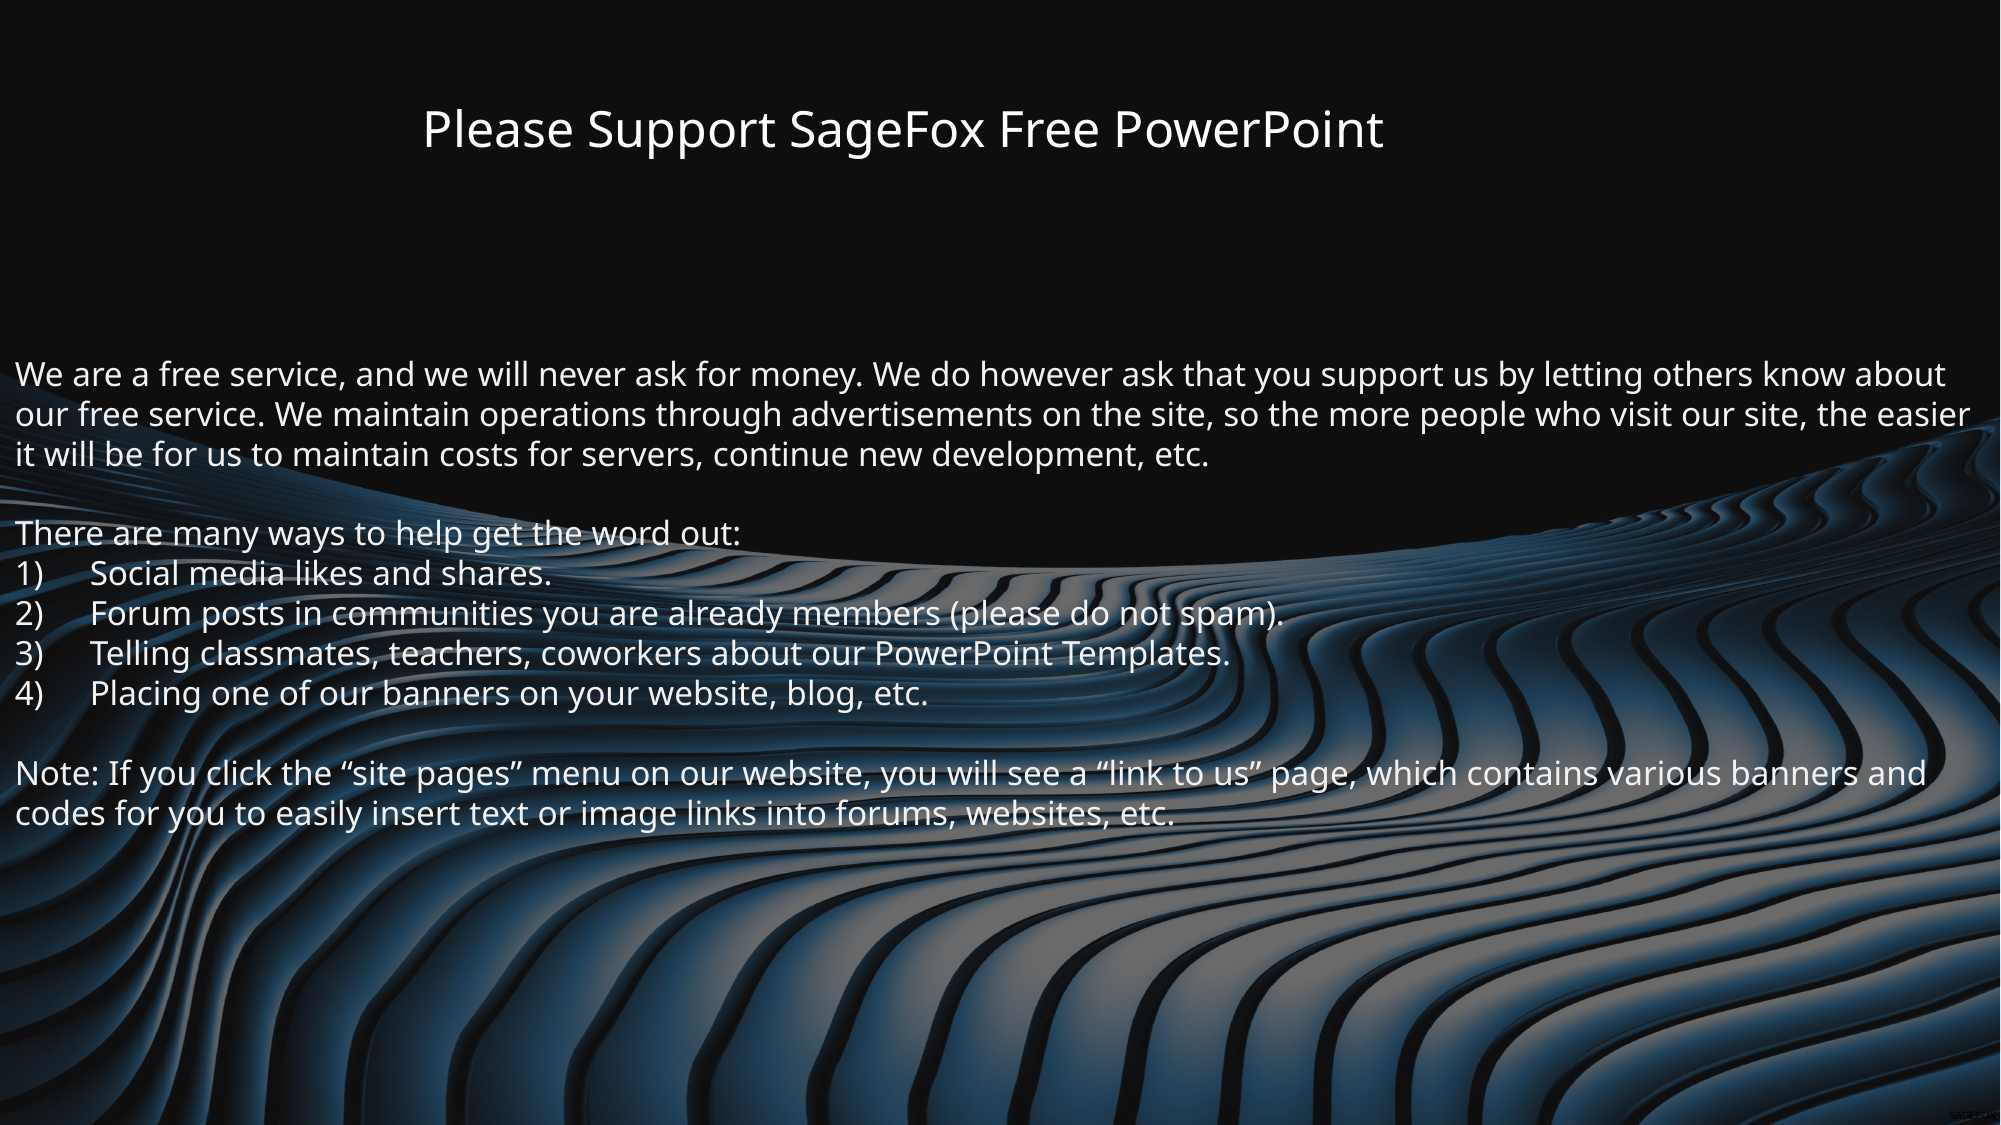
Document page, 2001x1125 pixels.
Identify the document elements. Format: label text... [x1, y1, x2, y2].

text_box We are a free service, and we will never ask for money. We do however ask that you support us by letting others know about our free service. We maintain operations through advertisements on the site, so the more people who visit our site, the easier it will be for us to maintain costs for servers, continue new development, etc. There are many ways to help get the word out: Social media likes and shares. Forum posts in communities you are already members (please do not spam). Telling classmates, teachers, coworkers about our PowerPoint Templates. Placing one of our banners on your website, blog, etc. Note: If you click the “site pages” menu on our website, you will see a “link to us” page, which contains various banners and codes for you to easily insert text or image links into forums, websites, etc. [0, 0, 2000, 1125]
title Please Support SageFox Free PowerPoint [363, 72, 1444, 190]
